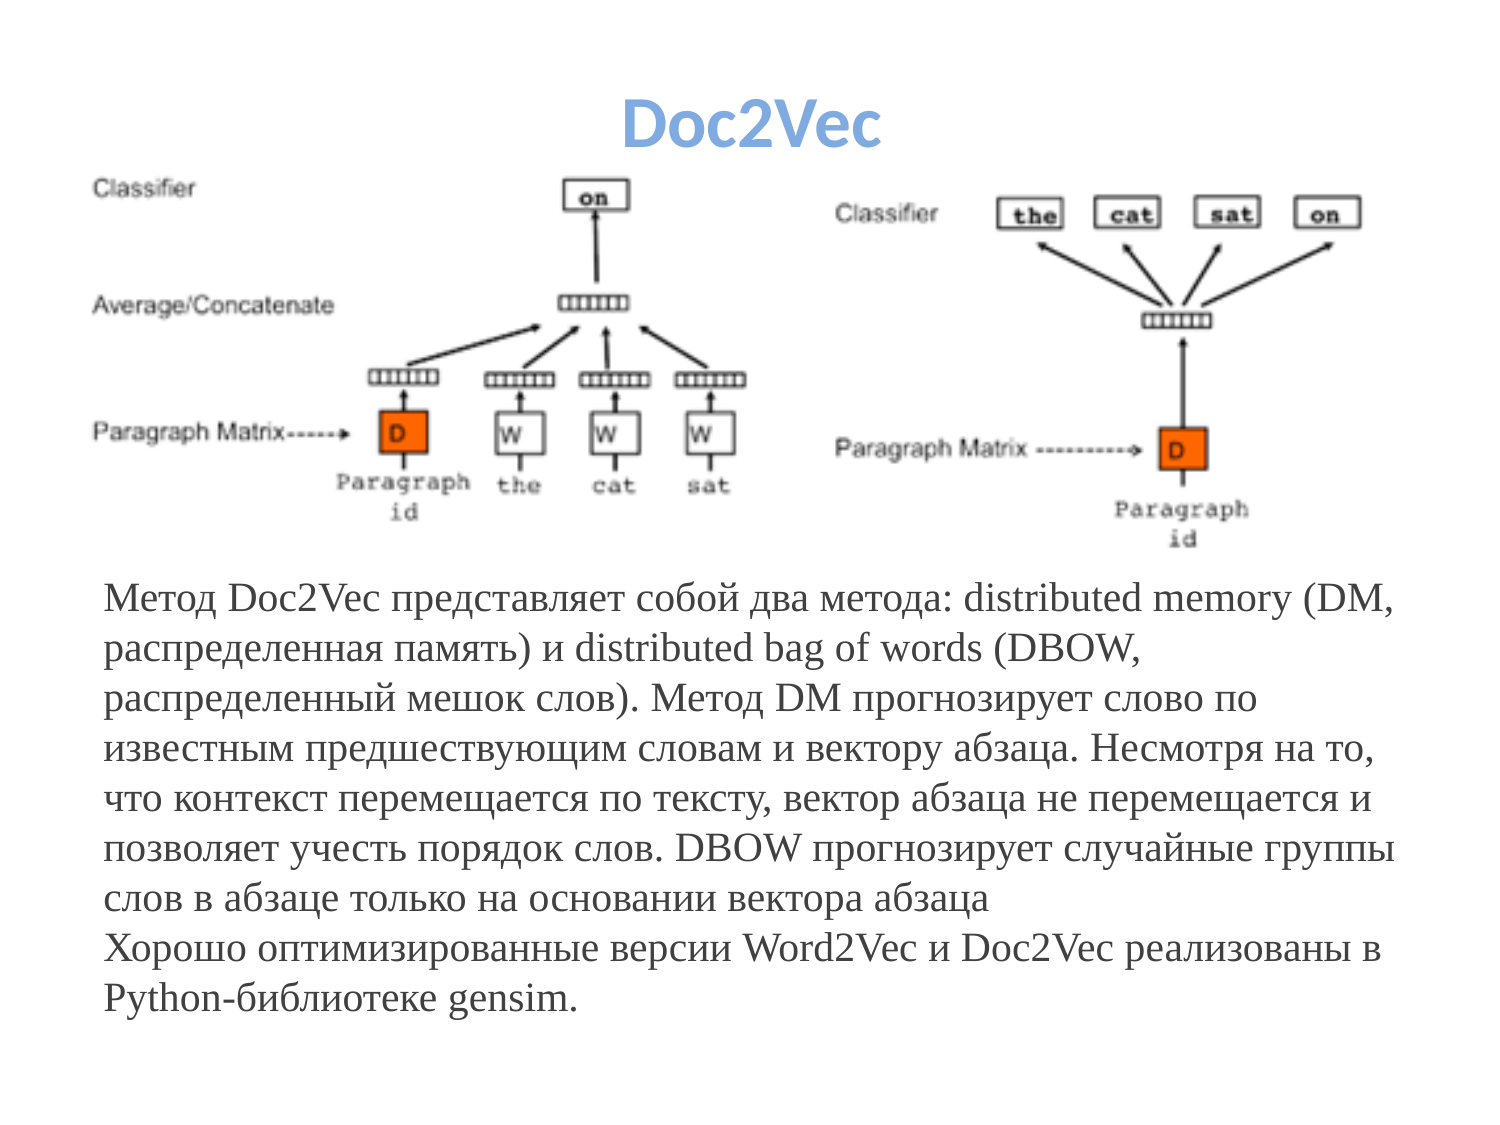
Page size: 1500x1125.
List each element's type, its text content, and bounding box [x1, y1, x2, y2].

title Doc2Vec [76, 66, 1427, 148]
text_box Метод Doc2Vec представляет собой два метода: distributed memory (DM, распределенная память) и distributed bag of words (DBOW, распределенный мешок слов). Метод DM прогнозирует слово по известным предшествующим словам и вектору абзаца. Несмотря на то, что контекст перемещается по тексту, вектор абзаца не перемещается и позволяет учесть порядок слов. DBOW прогнозирует случайные группы слов в абзаце только на основании вектора абзаца Хорошо оптимизированные версии Word2Vec и Doc2Vec реализованы в Python-библиотеке gensim. [88, 562, 1459, 1028]
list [64, 148, 1428, 622]
